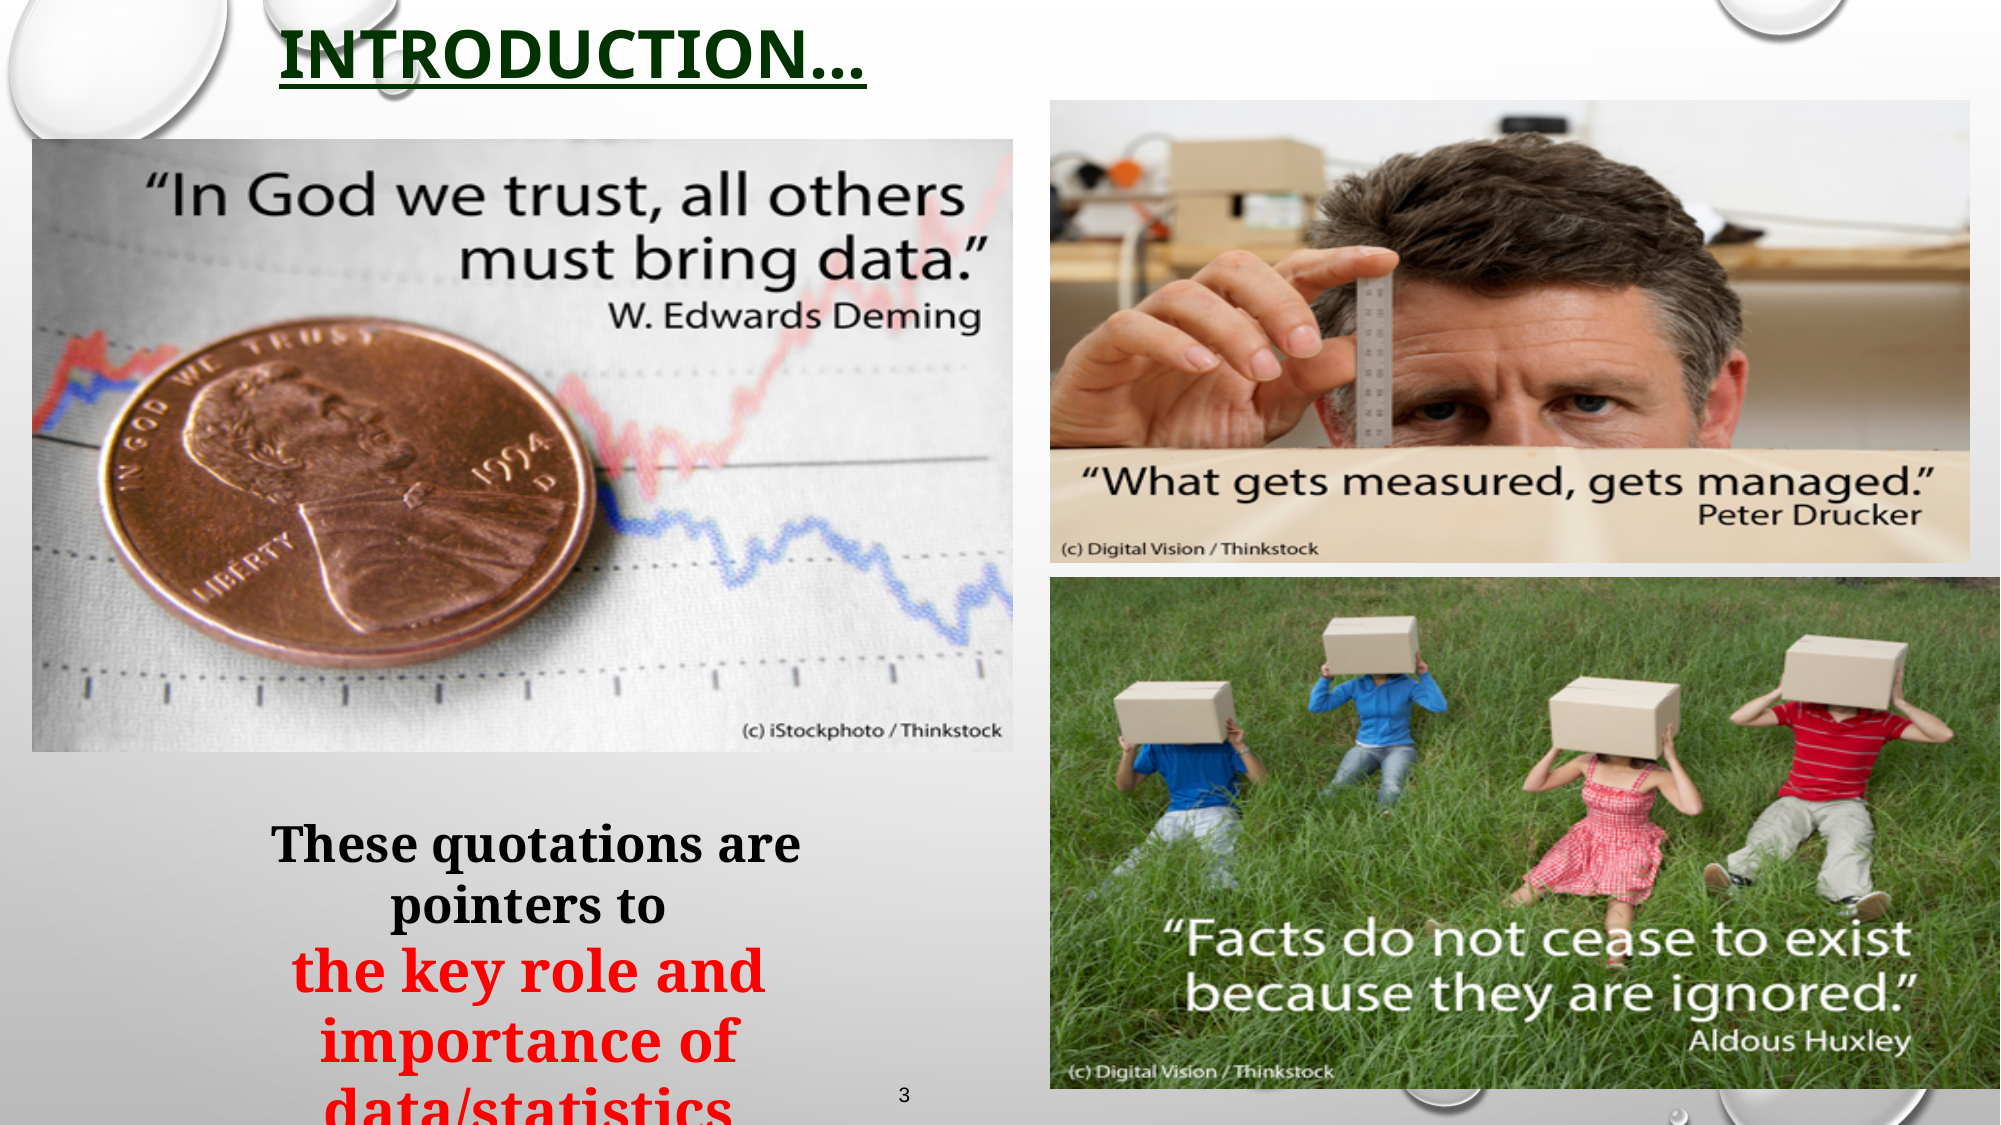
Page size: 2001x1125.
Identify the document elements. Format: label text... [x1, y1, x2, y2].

text_box INTRODUCTION… [264, 4, 1013, 100]
text_box These quotations are pointers to the key role and importance of data/statistics [136, 796, 922, 1125]
picture [0, 0, 2000, 1125]
